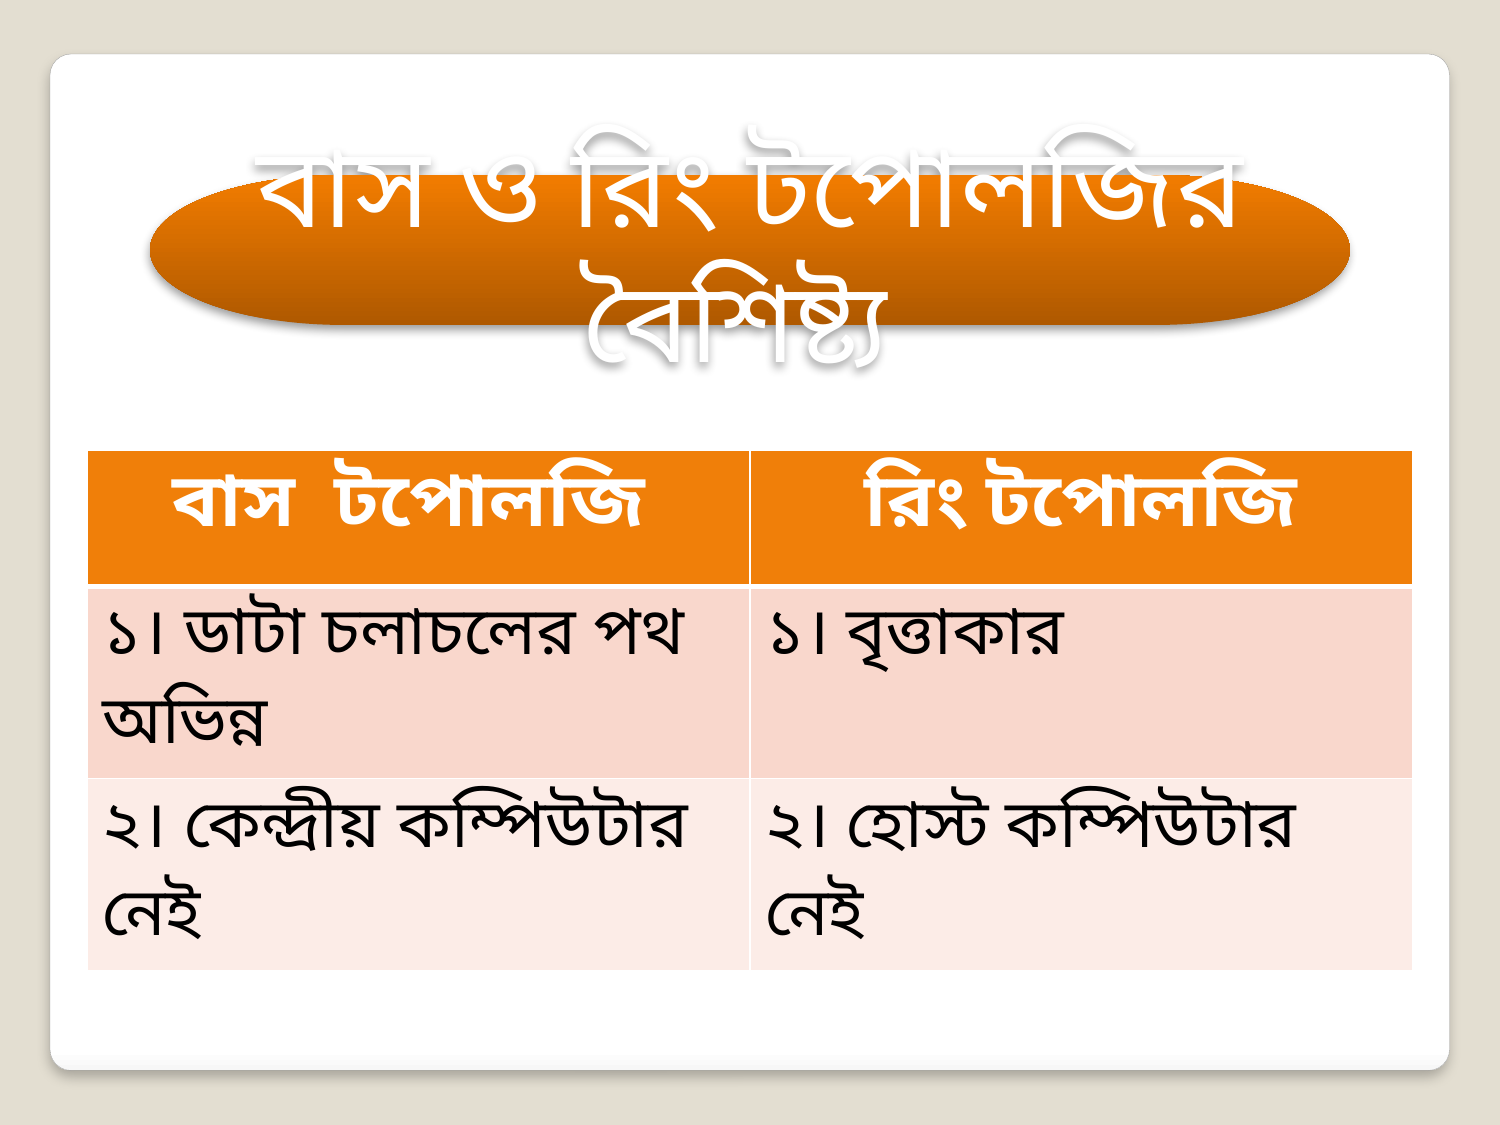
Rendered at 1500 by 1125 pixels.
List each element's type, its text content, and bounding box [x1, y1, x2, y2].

table_cell ১। বৃত্তাকার [751, 589, 1412, 778]
table_cell ২। হোস্ট কম্পিউটার নেই [751, 779, 1412, 970]
table_header বাস টপোলজি [88, 451, 749, 584]
text_box বাস ও রিং টপোলজির বৈশিষ্ট্য [149, 174, 1350, 325]
table_cell ১। ডাটা চলাচলের পথ অভিন্ন [88, 589, 749, 778]
table_cell ২। কেন্দ্রীয় কম্পিউটার নেই [88, 779, 749, 970]
table_header রিং টপোলজি [751, 451, 1412, 584]
